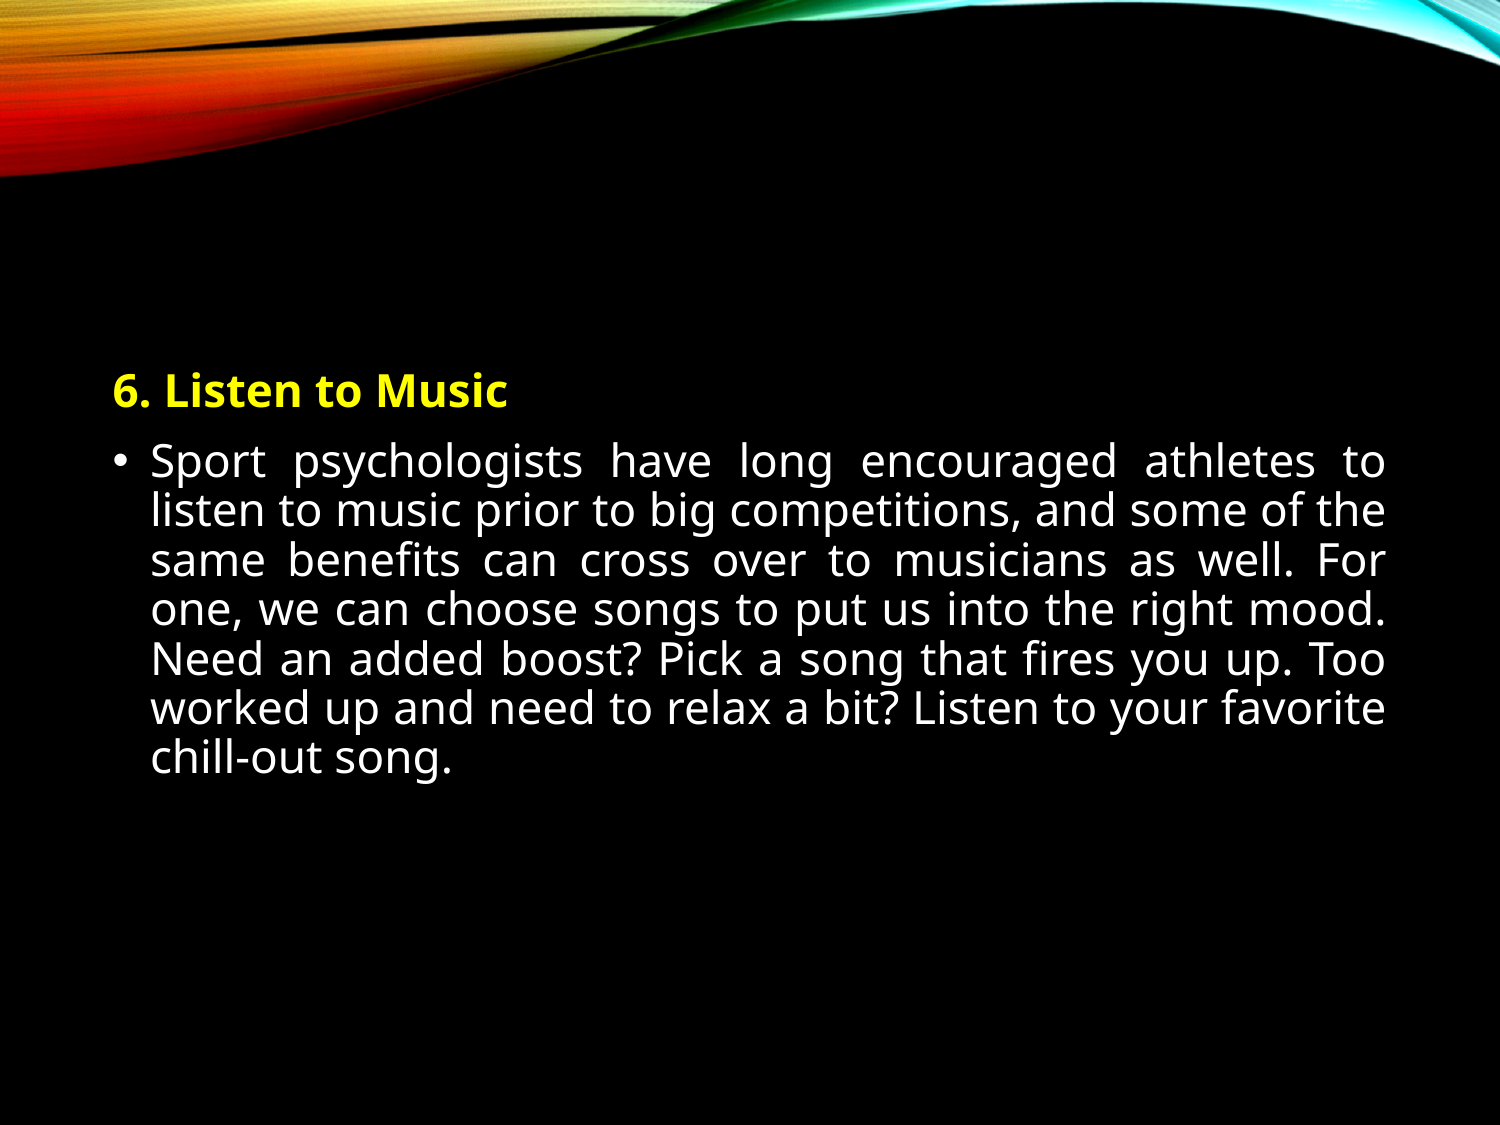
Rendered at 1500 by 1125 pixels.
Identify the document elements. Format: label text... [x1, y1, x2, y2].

list 6. Listen to Music Sport psychologists have long encouraged athletes to listen to music prior to big competitions, and some of the same benefits can cross over to musicians as well. For one, we can choose songs to put us into the right mood. Need an added boost? Pick a song that fires you up. Too worked up and need to relax a bit? Listen to your favorite chill-out song. [97, 360, 1403, 1028]
picture [0, 0, 1500, 178]
